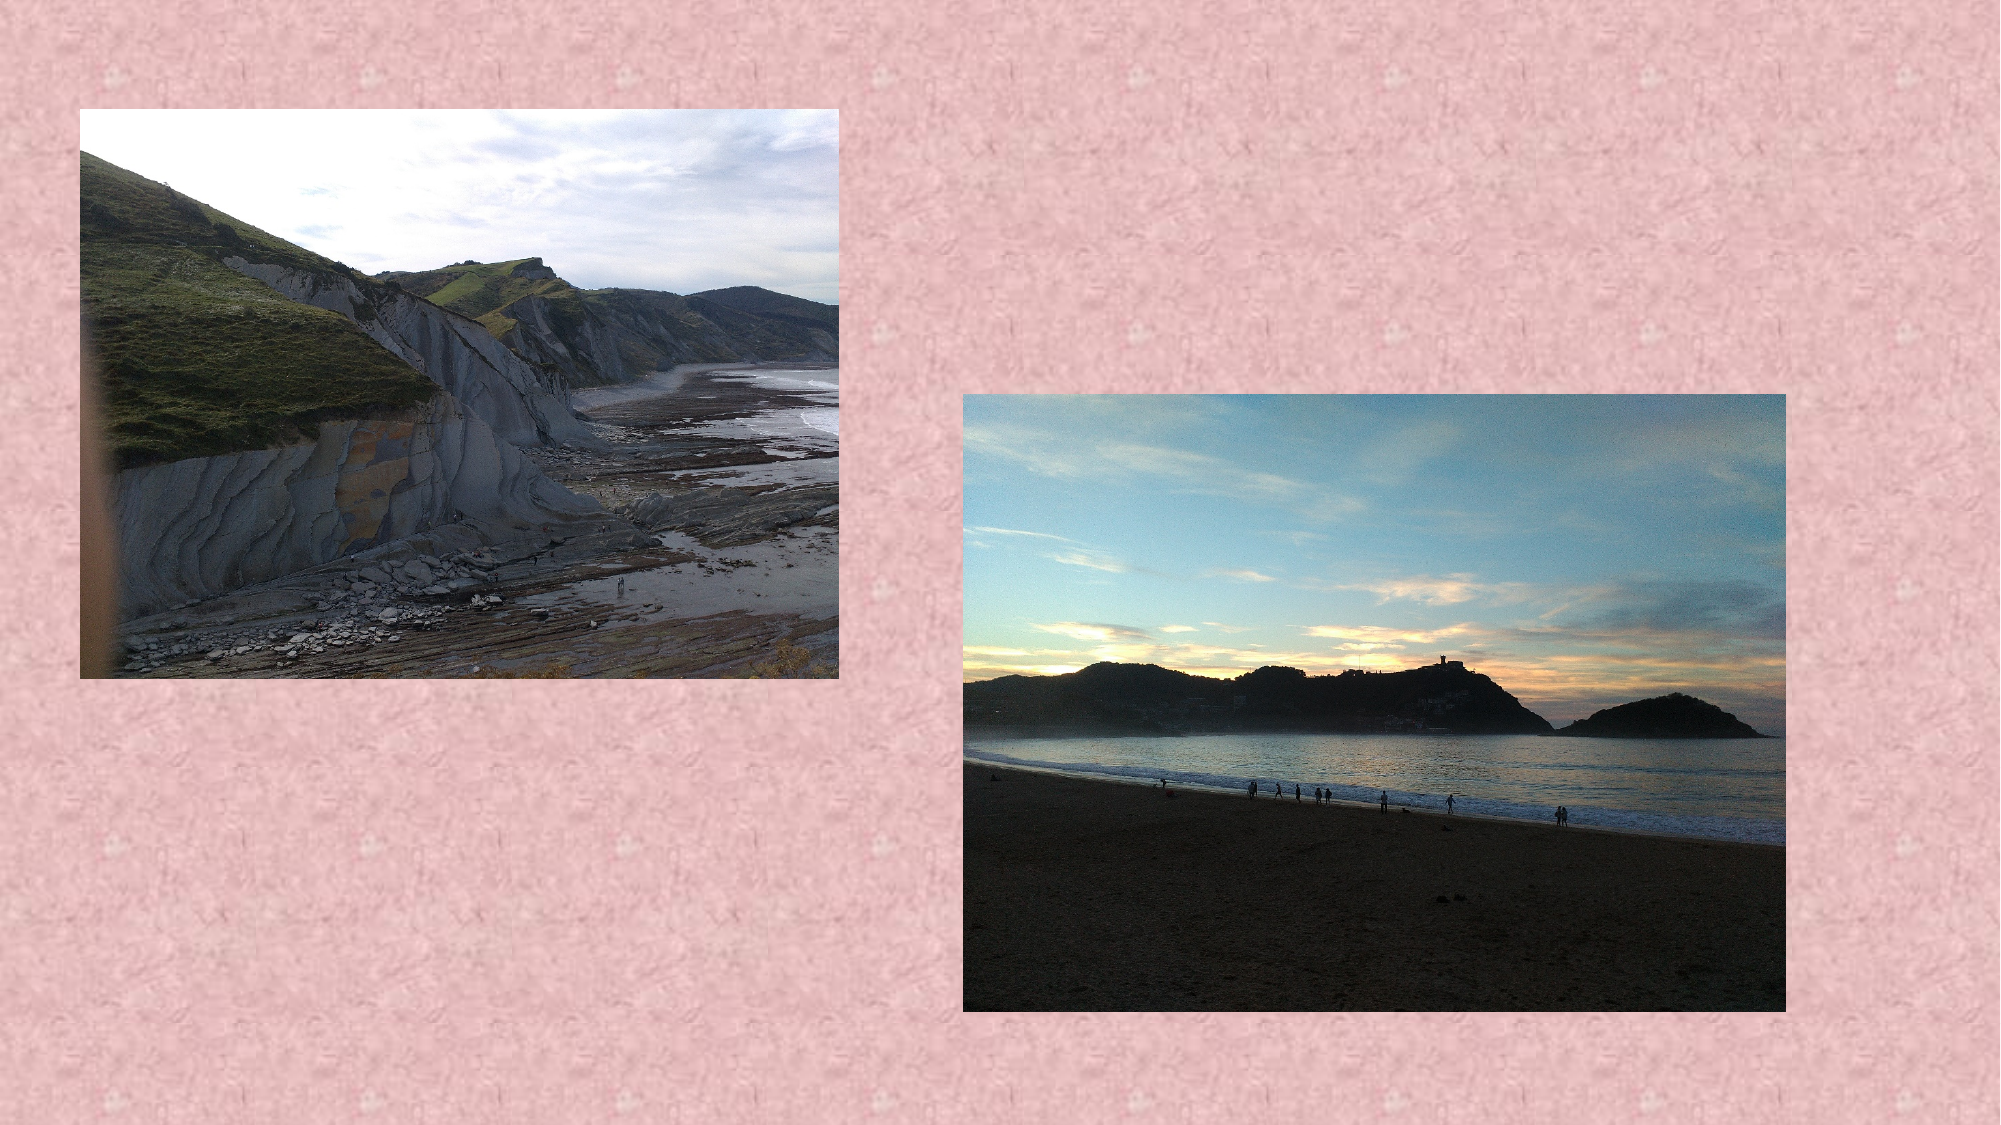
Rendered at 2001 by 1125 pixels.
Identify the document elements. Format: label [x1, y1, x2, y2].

picture [0, 0, 2001, 1125]
list [80, 109, 839, 679]
